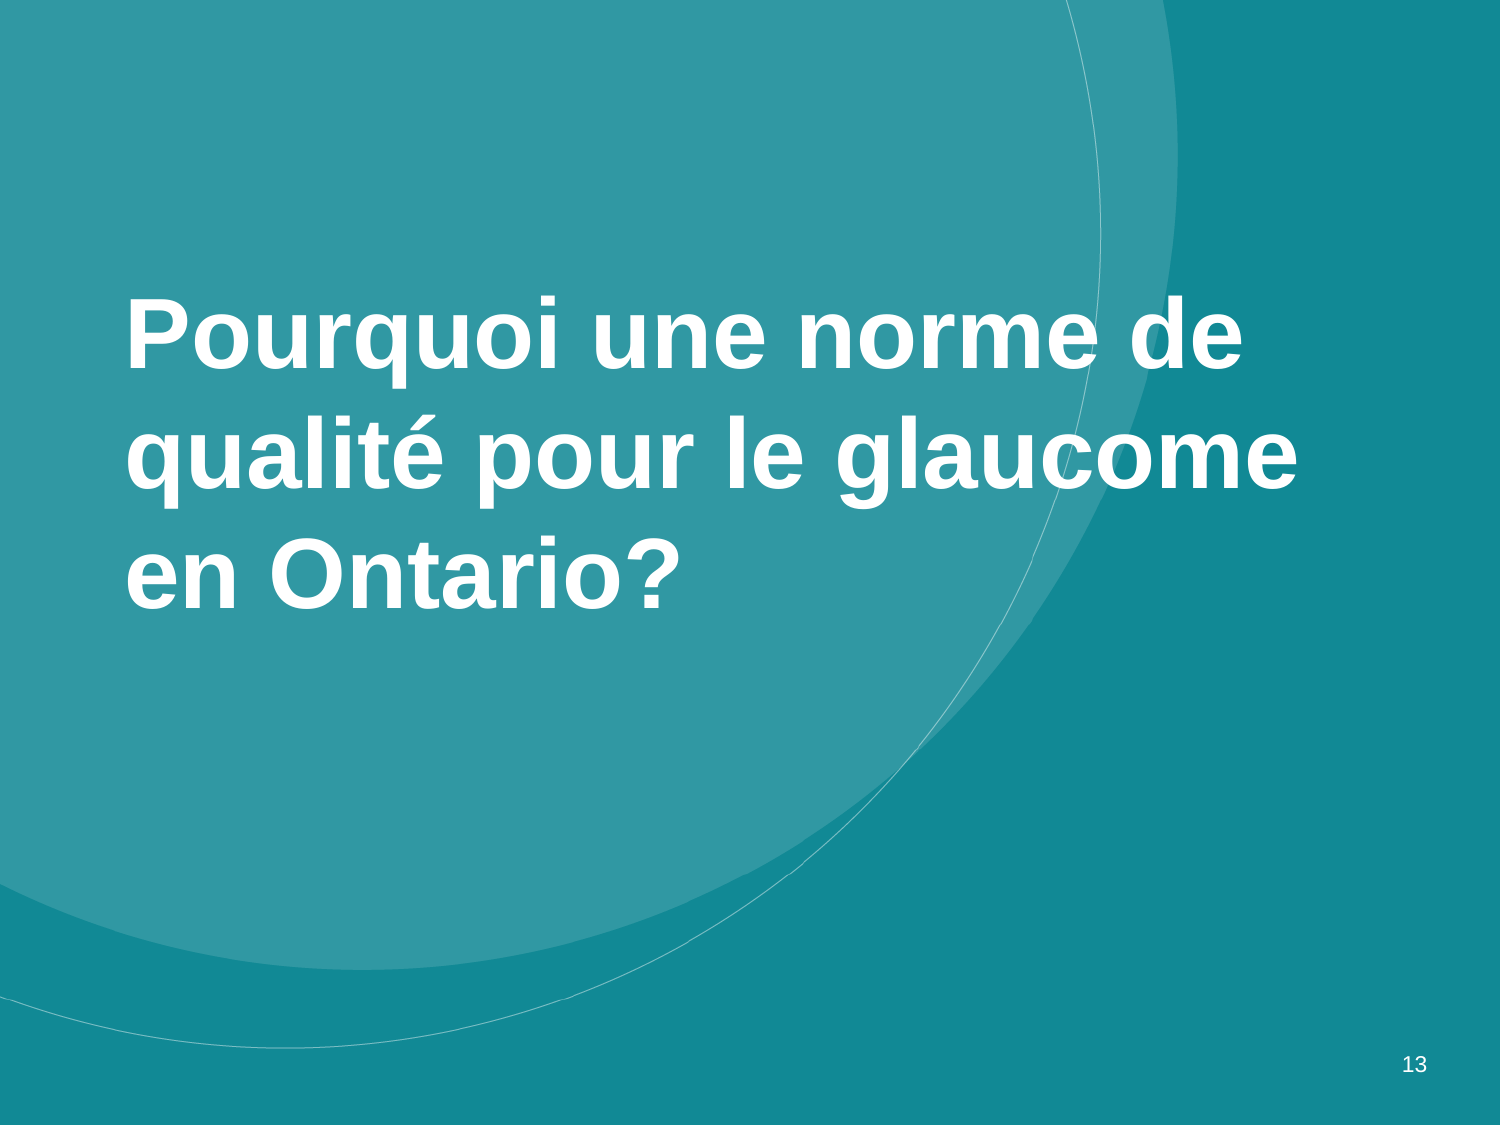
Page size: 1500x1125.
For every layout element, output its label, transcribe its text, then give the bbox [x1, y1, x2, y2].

title Pourquoi une norme de qualité pour le glaucome en Ontario? [109, 261, 1384, 585]
picture [0, 0, 1492, 1125]
